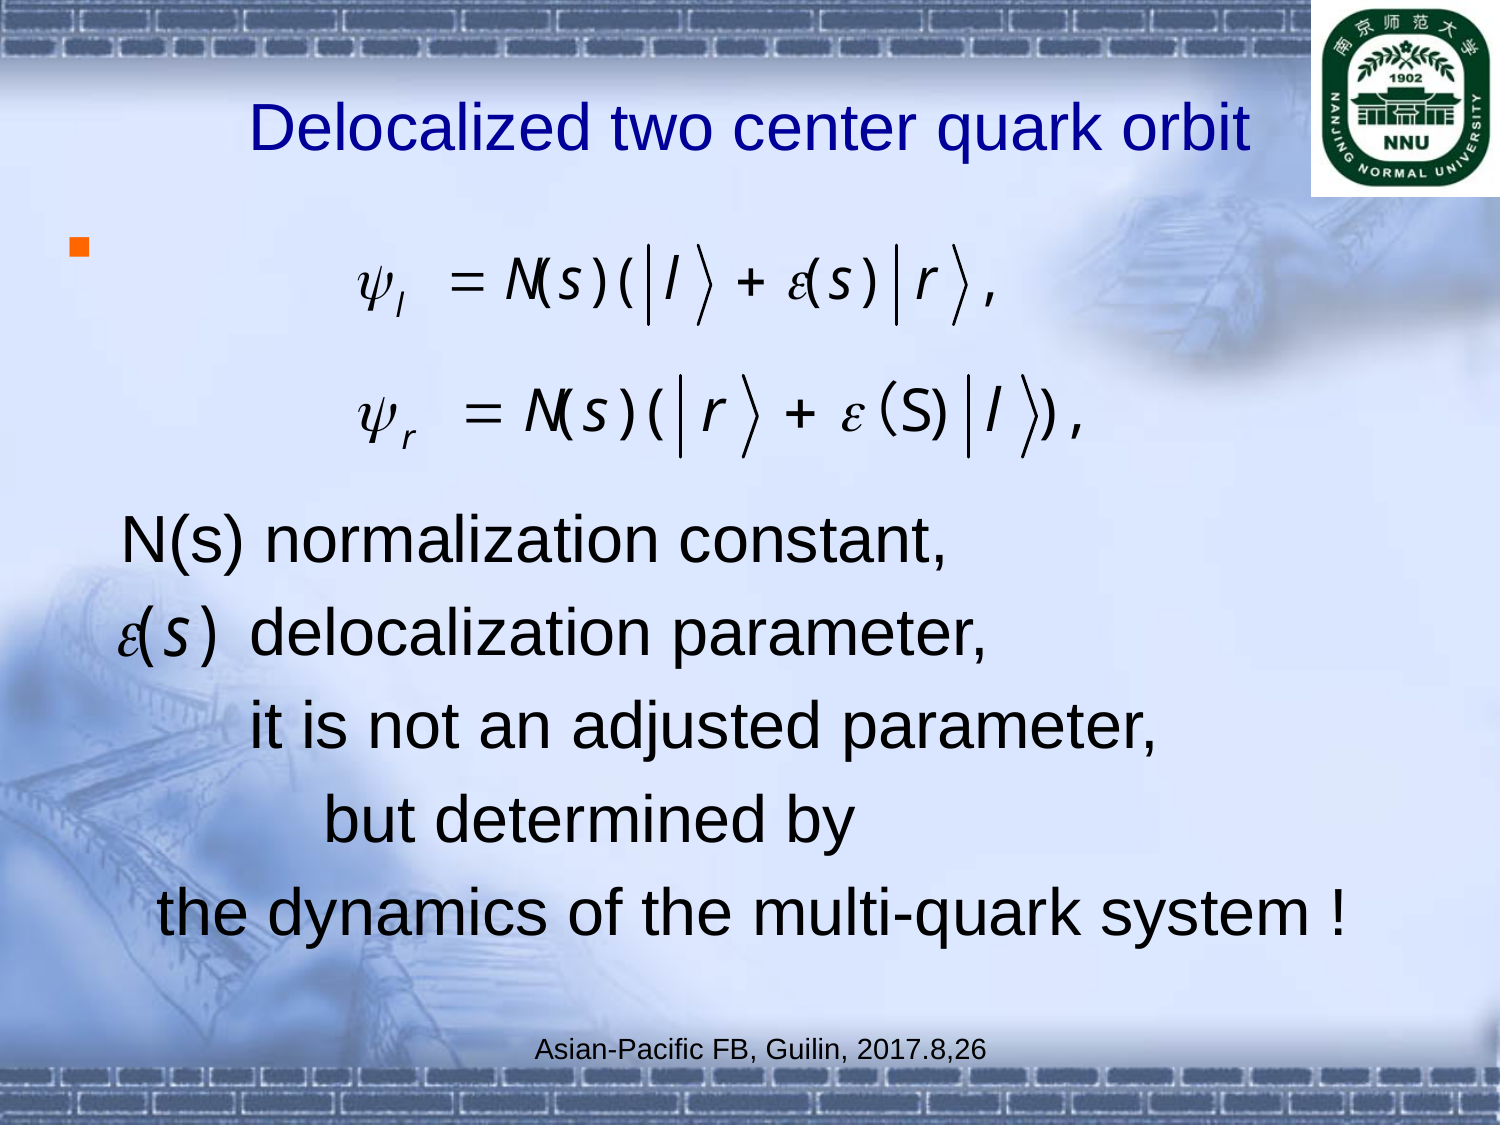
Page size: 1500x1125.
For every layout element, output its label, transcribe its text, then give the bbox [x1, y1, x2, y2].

title Delocalized two center quark orbit [49, 62, 1451, 185]
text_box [353, 361, 1093, 471]
footer Asian-Pacific FB, Guilin, 2017.8,26 [512, 1023, 1010, 1071]
picture [0, 0, 1500, 1125]
list N(s) normalization constant, delocalization parameter, it is not an adjusted parameter, but determined by the dynamics of the multi-quark system ! [49, 208, 1451, 1000]
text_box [106, 586, 230, 681]
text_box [353, 231, 1007, 338]
